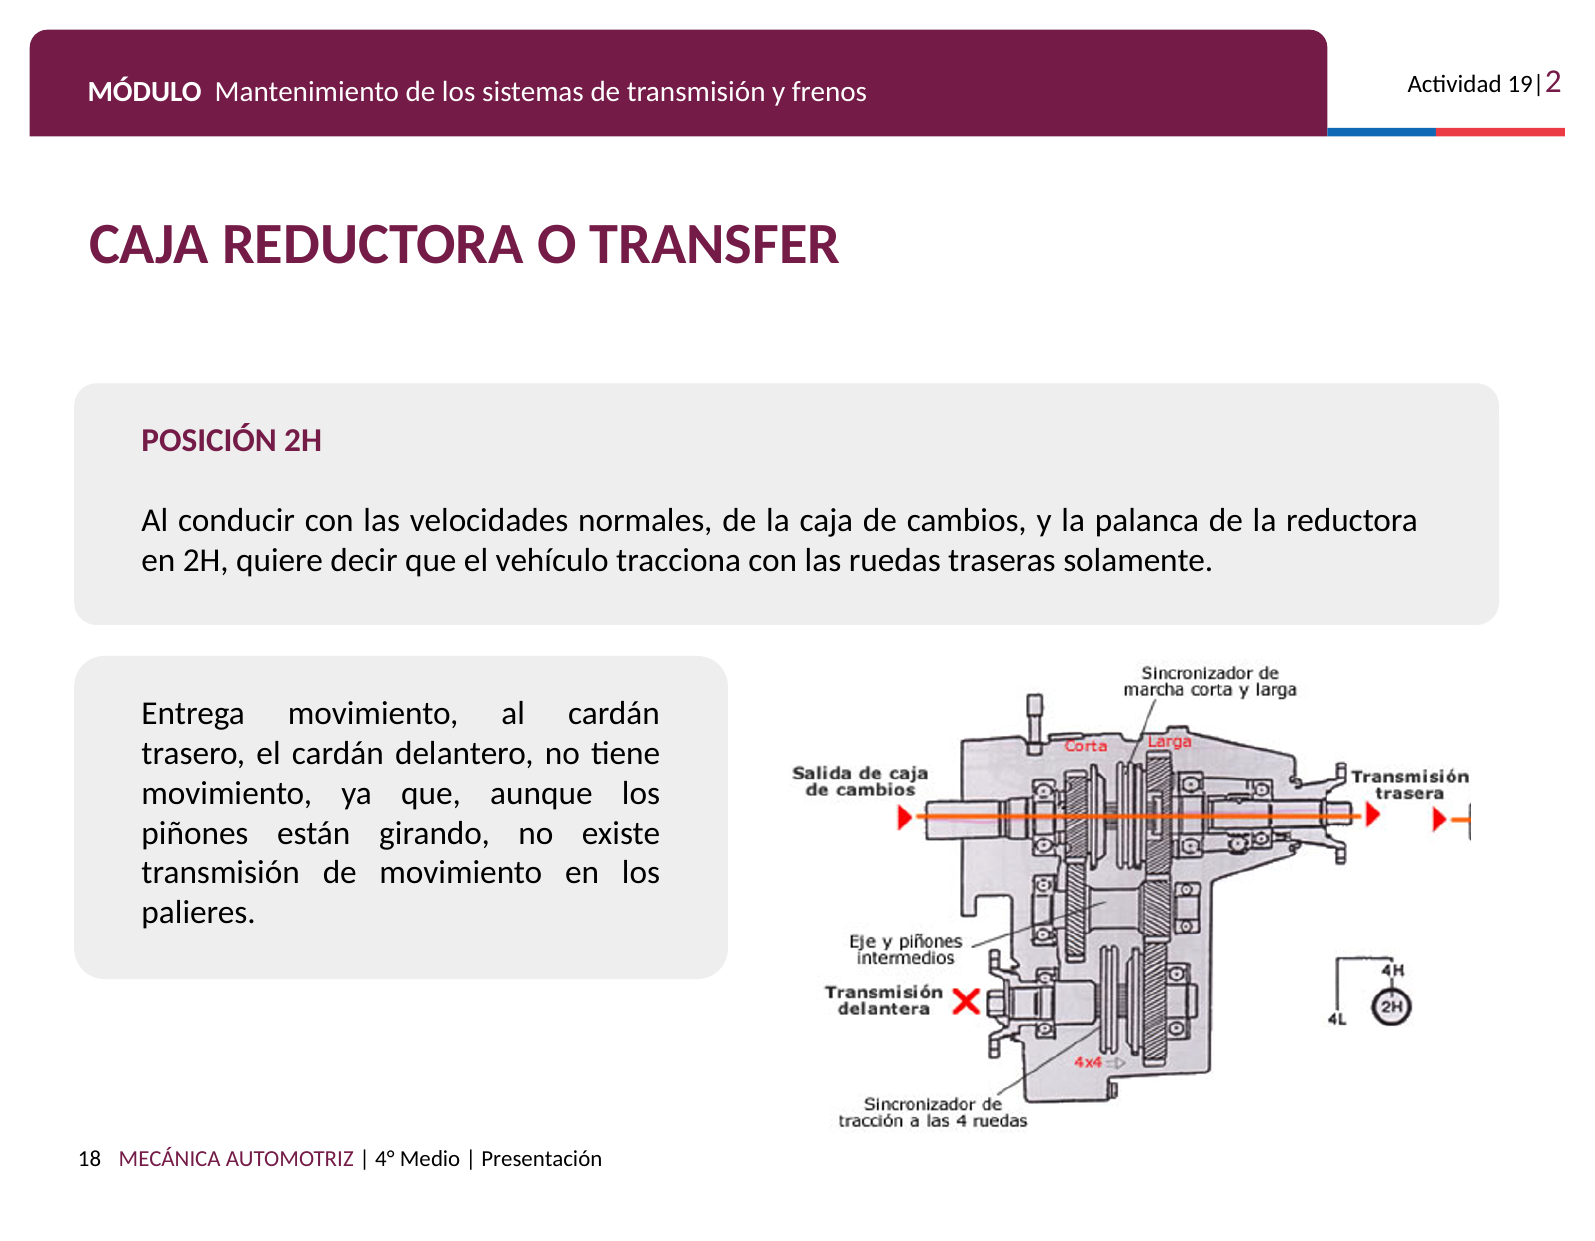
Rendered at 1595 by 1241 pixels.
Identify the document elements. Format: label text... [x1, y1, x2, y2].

text_box POSICIÓN 2H Al conducir con las velocidades normales, de la caja de cambios, y la palanca de la reductora en 2H, quiere decir que el vehículo tracciona con las ruedas traseras solamente. [133, 410, 1428, 586]
text_box [74, 655, 728, 980]
picture [787, 655, 1488, 1134]
text_box Entrega movimiento, al cardán trasero, el cardán delantero, no tiene movimiento, ya que, aunque los piñones están girando, no existe transmisión de movimiento en los palieres. [133, 683, 669, 938]
text_box [74, 383, 1500, 625]
text_box CAJA REDUCTORA O TRANSFER [74, 177, 1543, 316]
